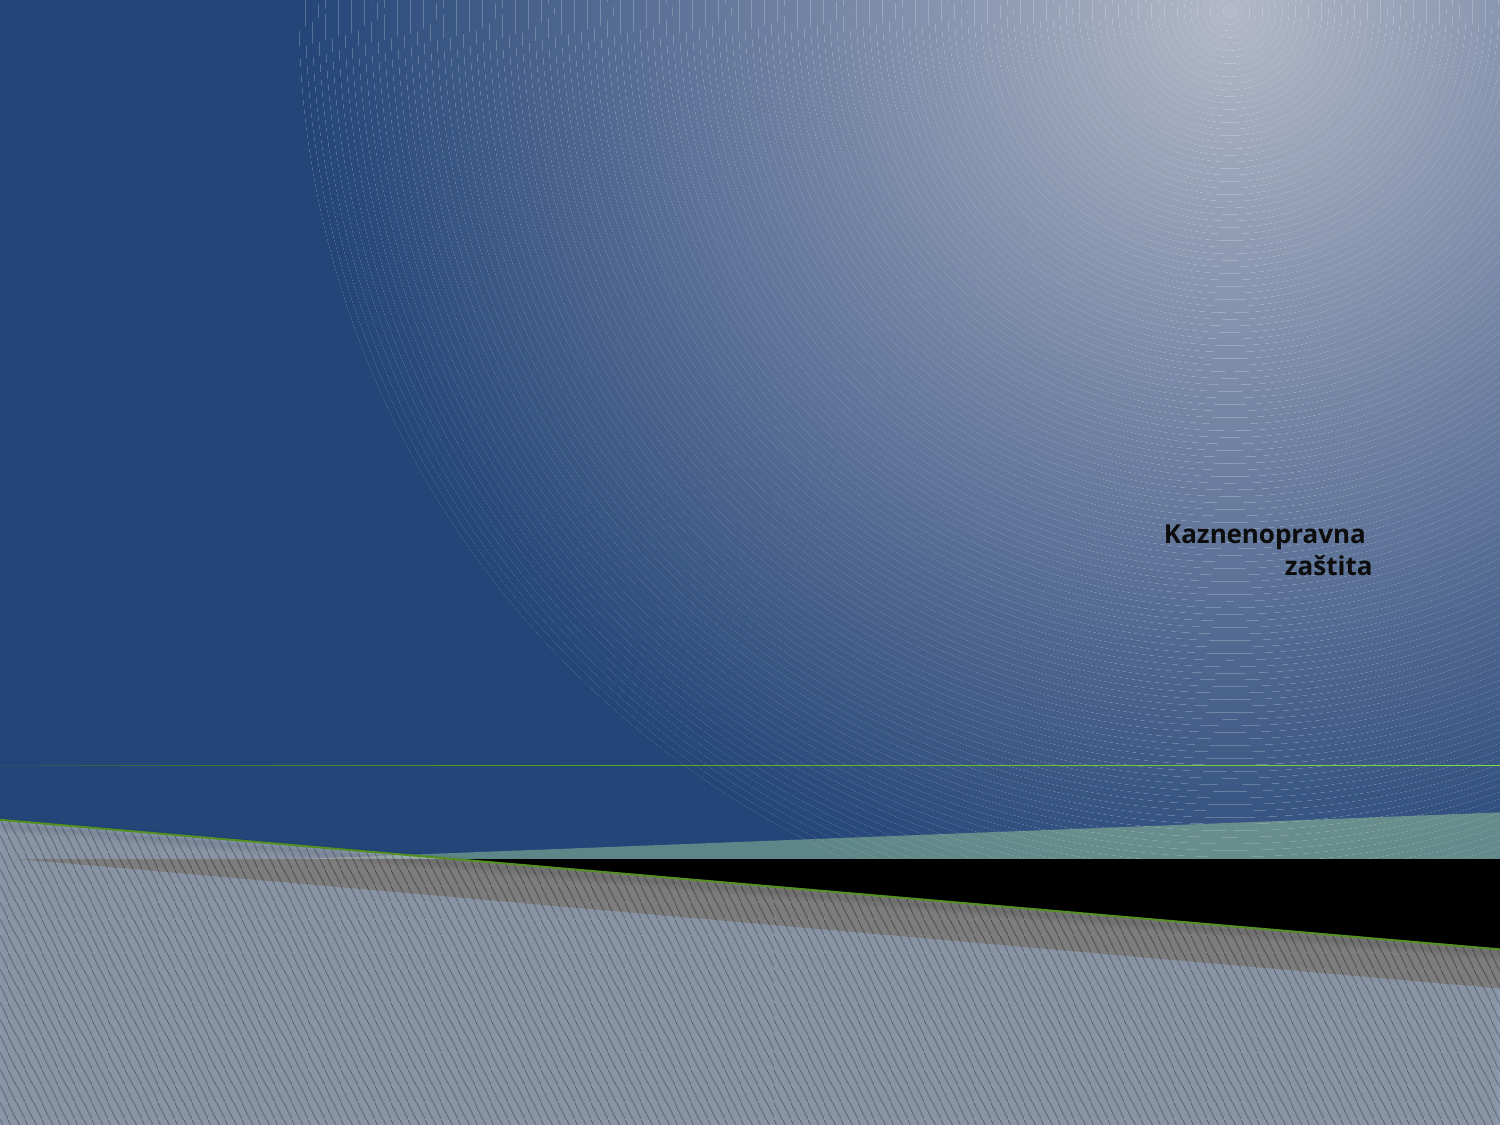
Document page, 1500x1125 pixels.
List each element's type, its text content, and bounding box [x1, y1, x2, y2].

picture [0, 822, 1500, 1125]
title Kaznenopravna zaštita [112, 287, 1388, 588]
subtitle [112, 592, 1388, 790]
